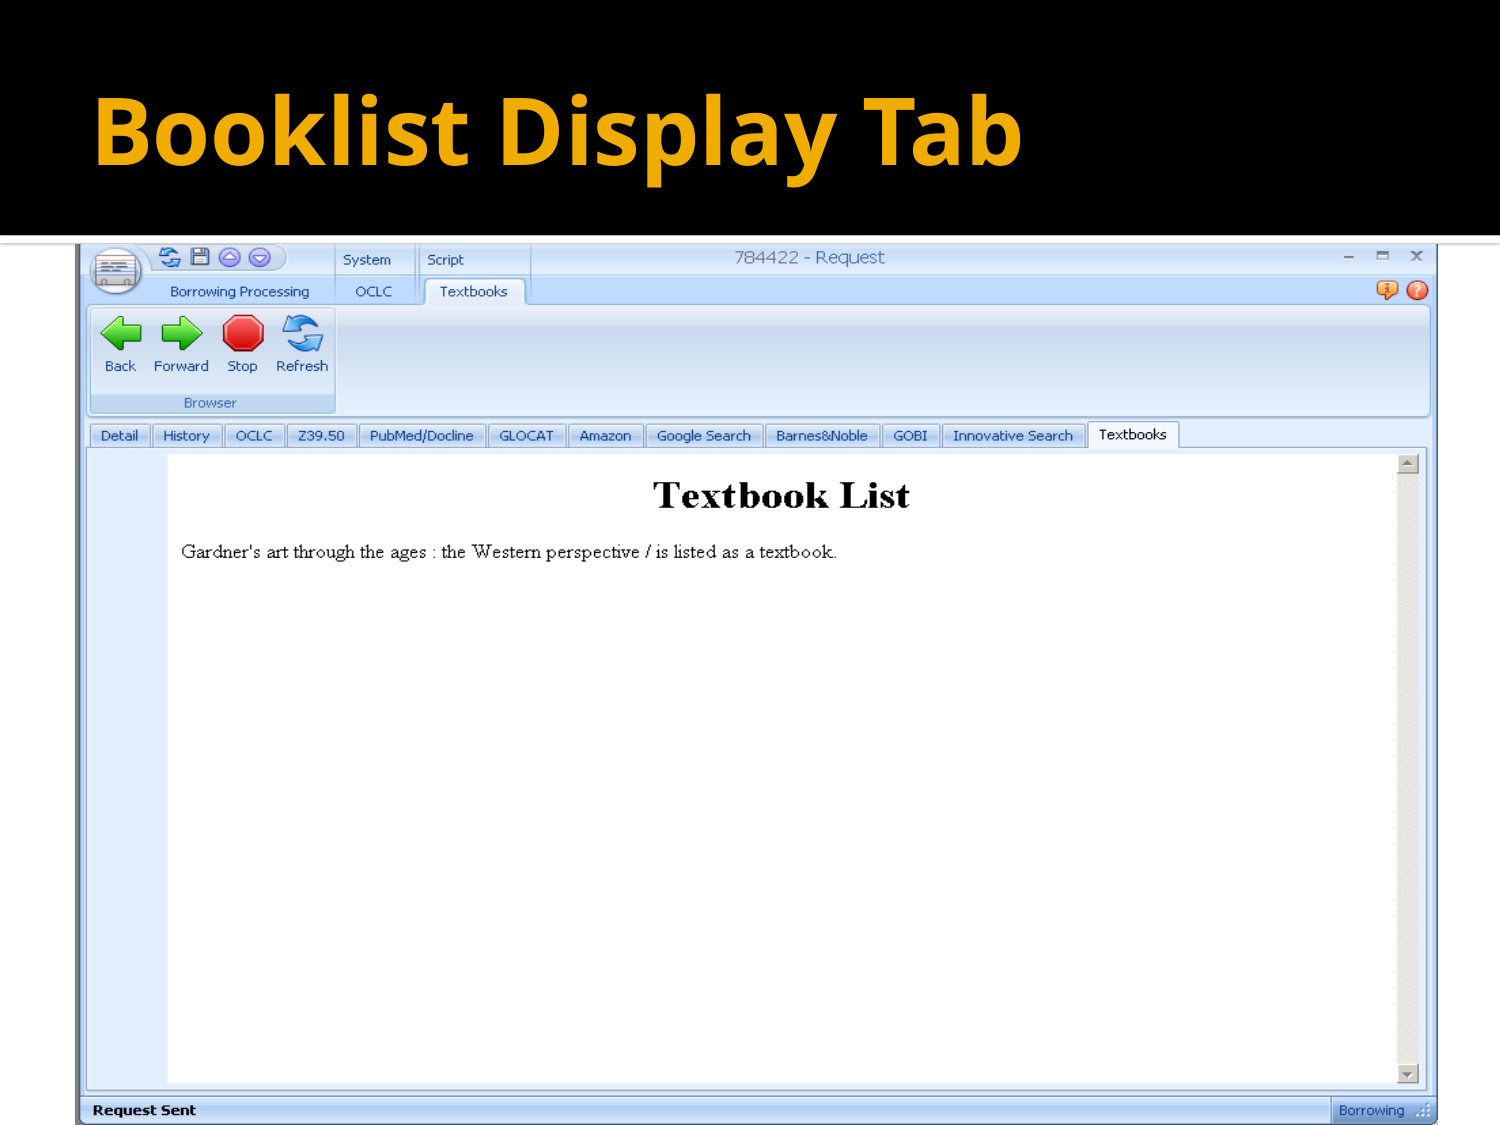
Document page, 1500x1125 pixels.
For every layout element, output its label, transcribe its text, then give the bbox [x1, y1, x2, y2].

title Booklist Display Tab [75, 25, 1425, 231]
picture [74, 244, 1438, 1125]
